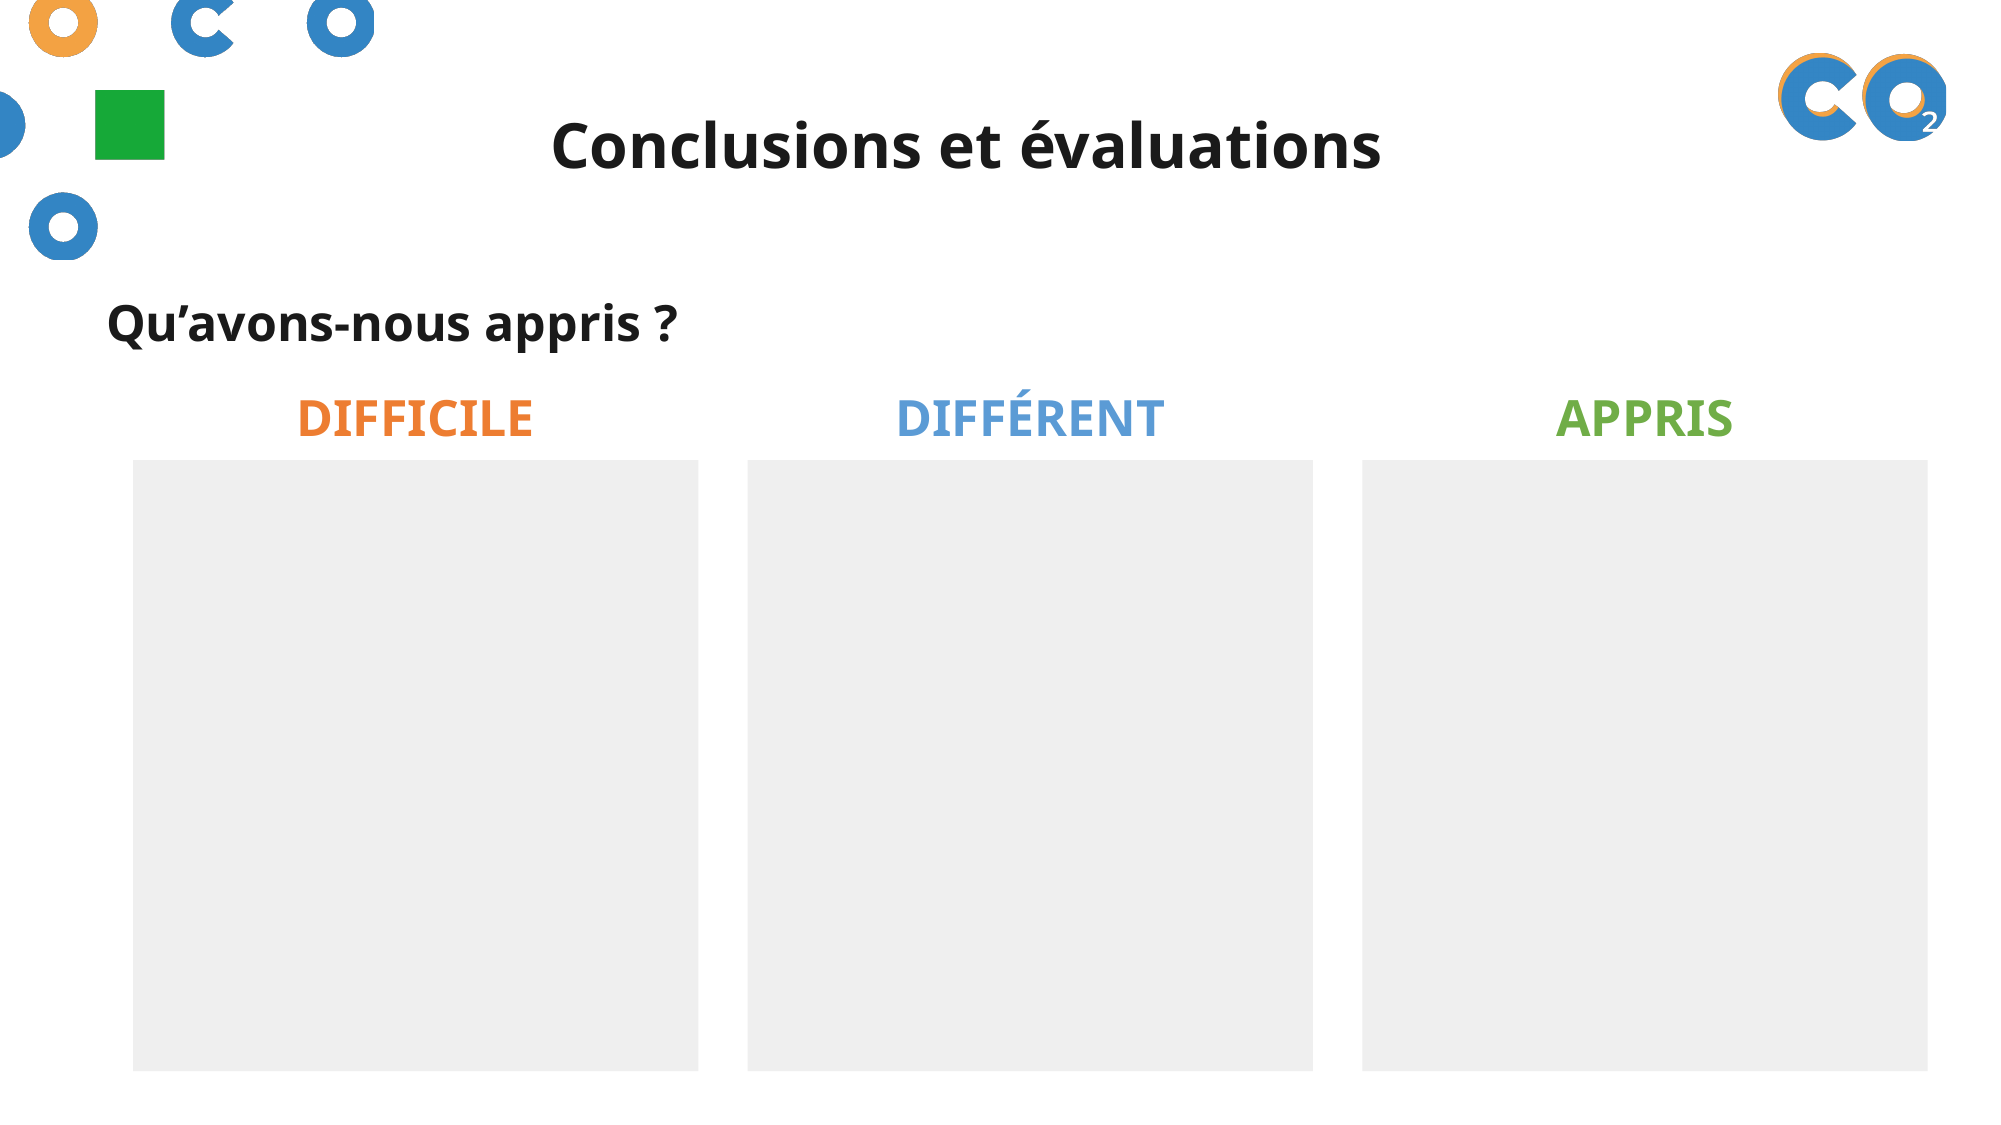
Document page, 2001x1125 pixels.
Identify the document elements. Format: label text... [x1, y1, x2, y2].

list DIFFICILE [118, 386, 714, 461]
title Conclusions et évaluations [332, 67, 1650, 229]
picture [0, 0, 374, 260]
list Qu’avons-nous appris ? [91, 290, 913, 387]
list APPRIS [1347, 386, 1943, 461]
text_box [1362, 460, 1928, 1072]
picture [1778, 53, 1947, 141]
list DIFFÉRENT [732, 386, 1329, 461]
text_box [133, 460, 699, 1072]
text_box [747, 460, 1313, 1072]
